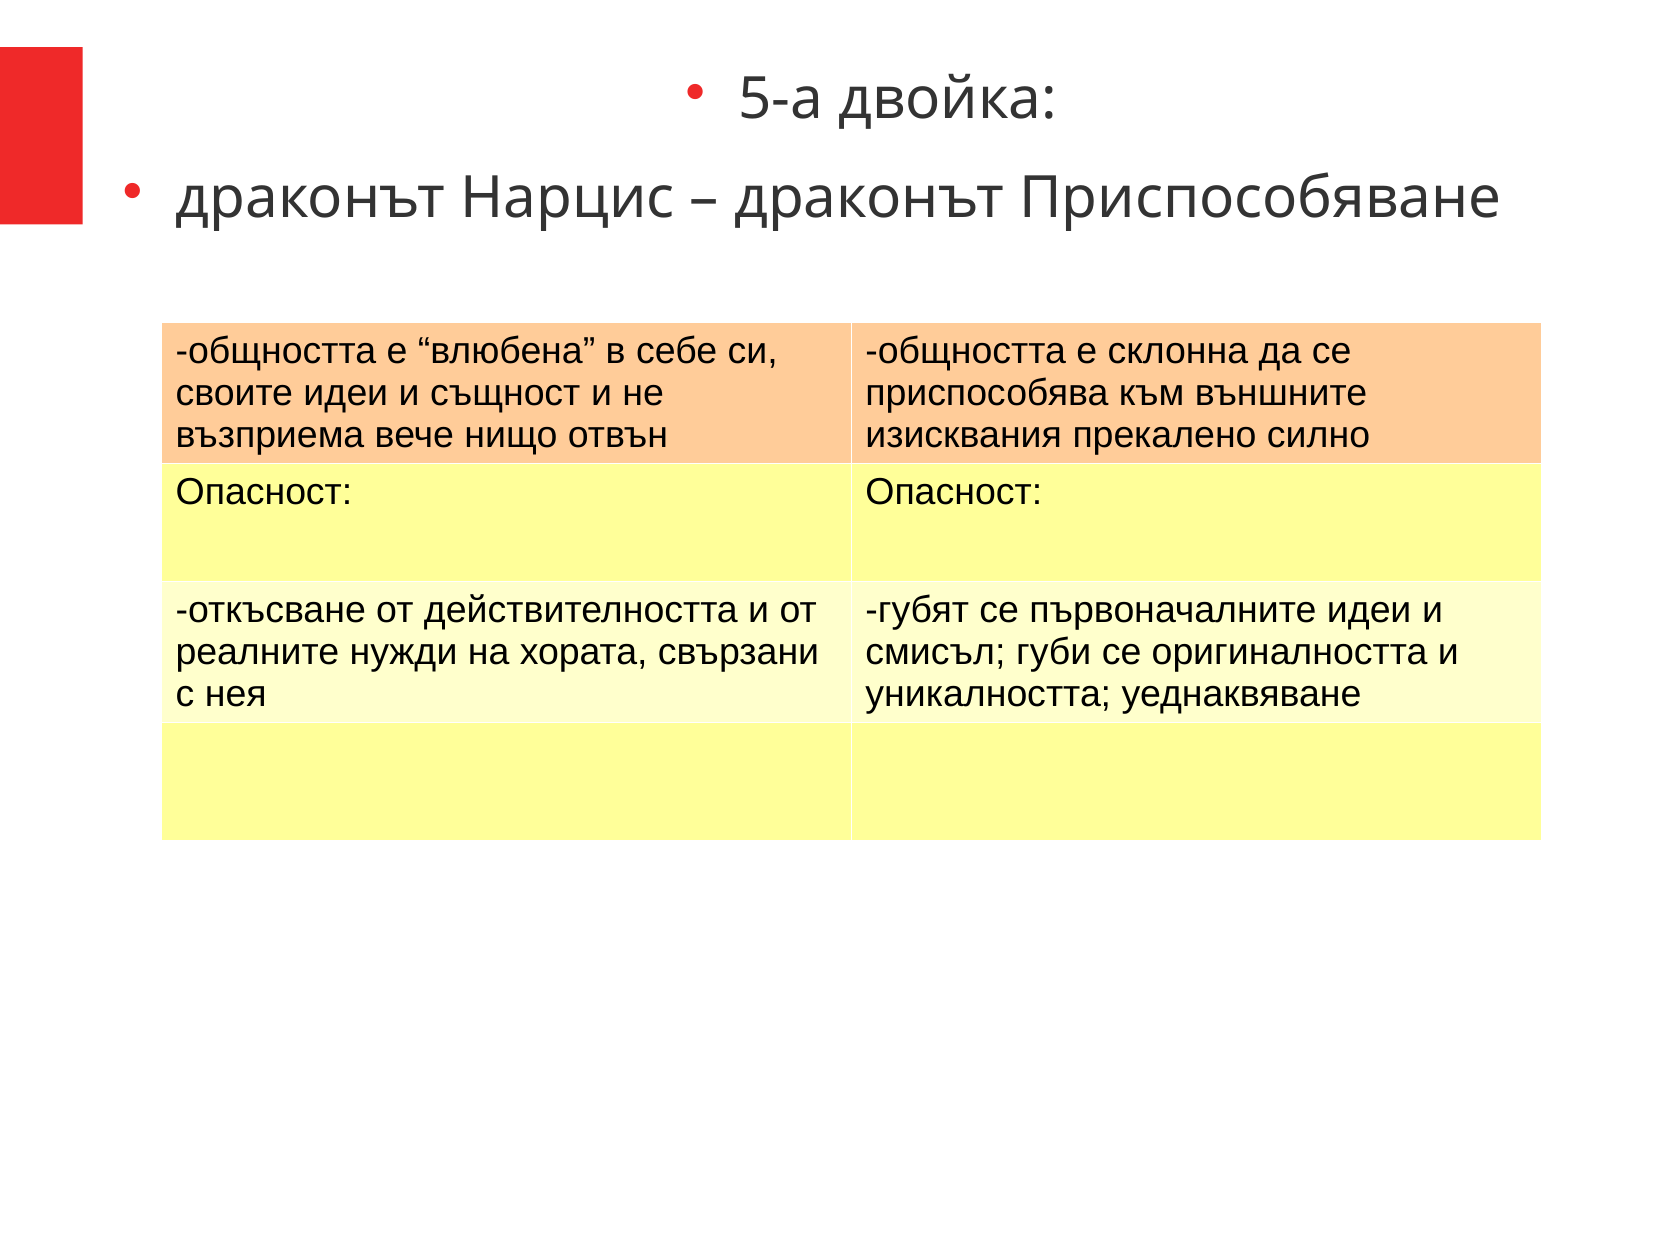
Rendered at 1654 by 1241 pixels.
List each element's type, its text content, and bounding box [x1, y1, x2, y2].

table_header -общността е “влюбена” в себе си, своите идеи и същност и не възприема вече нищо отвън [162, 323, 851, 463]
table_header -общността е склонна да се приспособява към външните изисквания прекалено силно [852, 323, 1541, 463]
table_cell Опасност: [162, 464, 851, 581]
table_cell [852, 723, 1541, 840]
table_cell Опасност: [852, 464, 1541, 581]
table_cell -откъсване от действителността и от реалните нужди на хората, свързани с нея [162, 582, 851, 722]
text_box 5-а двойка: драконът Нарцис – драконът Приспособяване [105, 60, 1620, 780]
table_cell -губят се първоначалните идеи и смисъл; губи се оригиналността и уникалността; уеднаквяване [852, 582, 1541, 722]
table_cell [162, 723, 851, 840]
